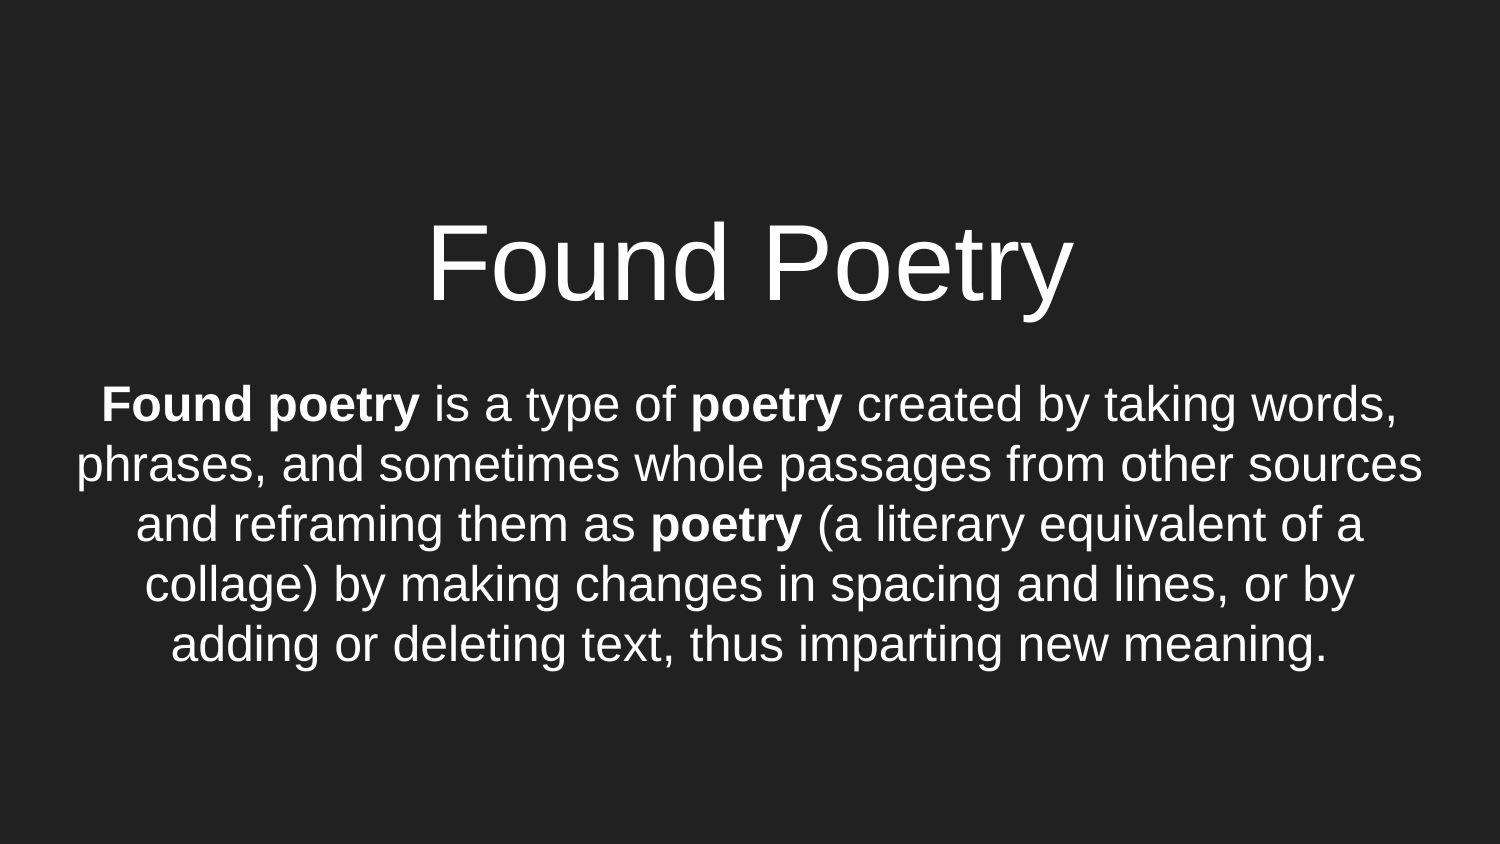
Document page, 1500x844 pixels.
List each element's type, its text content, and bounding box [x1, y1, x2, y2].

title Found Poetry [51, 0, 1449, 337]
subtitle Found poetry is a type of poetry created by taking words, phrases, and sometimes whole passages from other sources and reframing them as poetry (a literary equivalent of a collage) by making changes in spacing and lines, or by adding or deleting text, thus imparting new meaning. [51, 356, 1449, 487]
